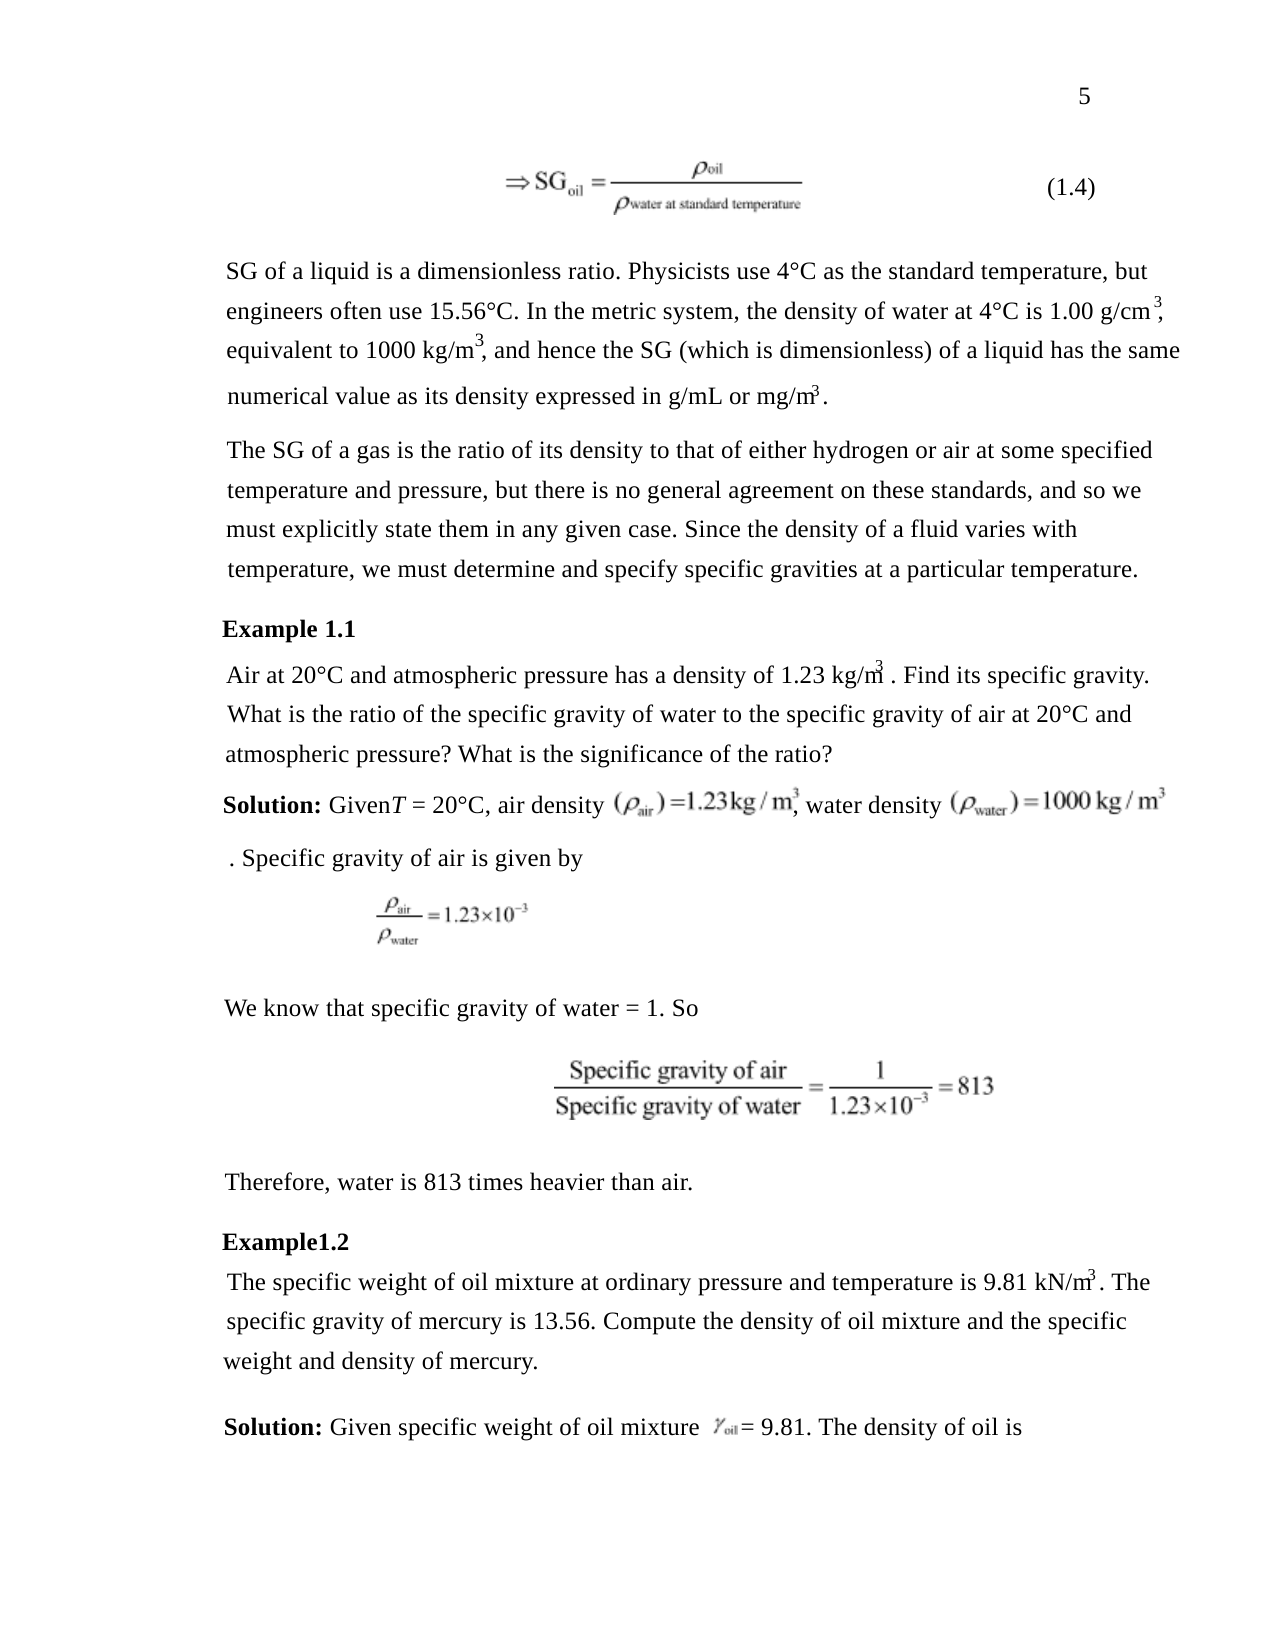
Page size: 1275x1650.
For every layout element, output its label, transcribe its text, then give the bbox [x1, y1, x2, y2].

picture [554, 1056, 1069, 1121]
text_box 3 [811, 379, 821, 400]
picture [613, 784, 801, 820]
text_box Example 1.1 [222, 612, 357, 643]
text_box 3 [1087, 1263, 1097, 1284]
picture [375, 885, 537, 948]
text_box weight and density of mercury. [223, 1344, 541, 1375]
text_box Air at 20°C and atmospheric pressure has a density of 1.23 kg/m . Find its specific gravity. [226, 658, 1154, 689]
text_box equivalent to 1000 kg/m , and hence the SG (which is dimensionless) of a liquid has the same [226, 333, 1184, 364]
text_box Solution: Given specific weight of oil mixture [223, 1410, 702, 1441]
text_box must explicitly state them in any given case. Since the density of a fluid varies with [226, 512, 1081, 543]
text_box temperature, we must determine and specify specific gravities at a particular temperature. [227, 552, 1142, 583]
text_box Solution: GivenT = 20°C, air density [222, 788, 606, 819]
text_box 3 [1153, 290, 1163, 311]
text_box temperature and pressure, but there is no general agreement on these standards, and so we [227, 473, 1145, 504]
text_box specific gravity of mercury is 13.56. Compute the density of oil mixture and the specific [226, 1304, 1130, 1335]
text_box 5 [1078, 79, 1092, 110]
text_box Example1.2 [222, 1225, 351, 1256]
text_box engineers often use 15.56°C. In the metric system, the density of water at 4°C is 1.00 g/cm , [226, 294, 1168, 325]
text_box SG of a liquid is a dimensionless ratio. Physicists use 4°C as the standard temperature, but [225, 254, 1151, 285]
picture [710, 1406, 738, 1438]
text_box atmospheric pressure? What is the significance of the ratio? [225, 737, 835, 768]
picture [949, 783, 1166, 819]
text_box , water density [804, 788, 944, 819]
text_box numerical value as its density expressed in g/mL or mg/m . [227, 379, 831, 410]
text_box = 9.81. The density of oil is [740, 1410, 1024, 1441]
text_box We know that specific gravity of water = 1. So [224, 991, 707, 1022]
picture [504, 148, 805, 216]
text_box 3 [874, 654, 884, 675]
text_box . Specific gravity of air is given by [228, 841, 585, 872]
text_box The SG of a gas is the ratio of its density to that of either hydrogen or air at some specified [226, 433, 1157, 464]
text_box What is the ratio of the specific gravity of water to the specific gravity of air at 20°C and [227, 697, 1135, 728]
text_box 3 [474, 327, 488, 350]
text_box (1.4) [1047, 170, 1097, 201]
text_box The specific weight of oil mixture at ordinary pressure and temperature is 9.81 kN/m . The [226, 1265, 1154, 1296]
text_box Therefore, water is 813 times heavier than air. [224, 1165, 695, 1196]
